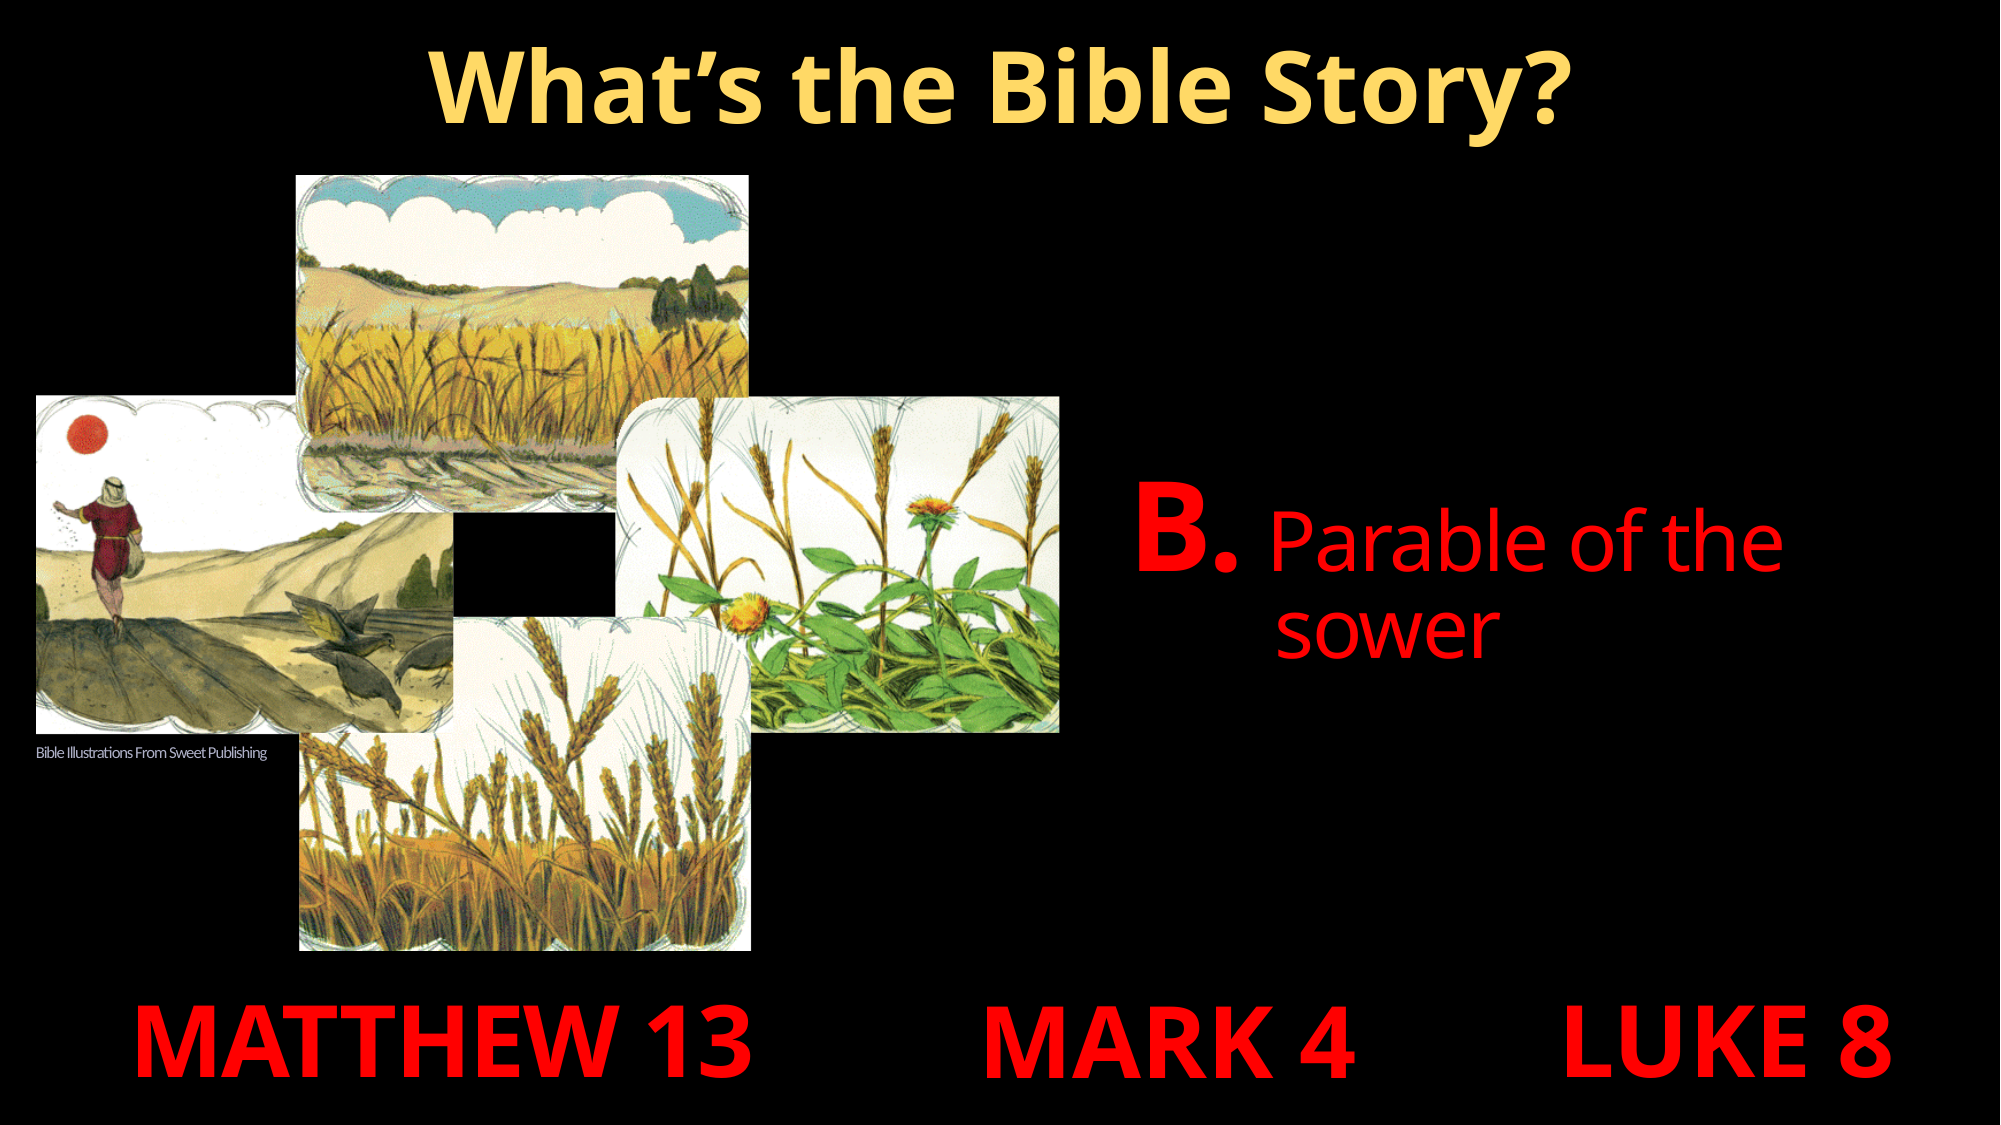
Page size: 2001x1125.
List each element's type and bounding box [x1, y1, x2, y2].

text_box [0, 0, 2000, 1125]
picture [29, 175, 1060, 951]
